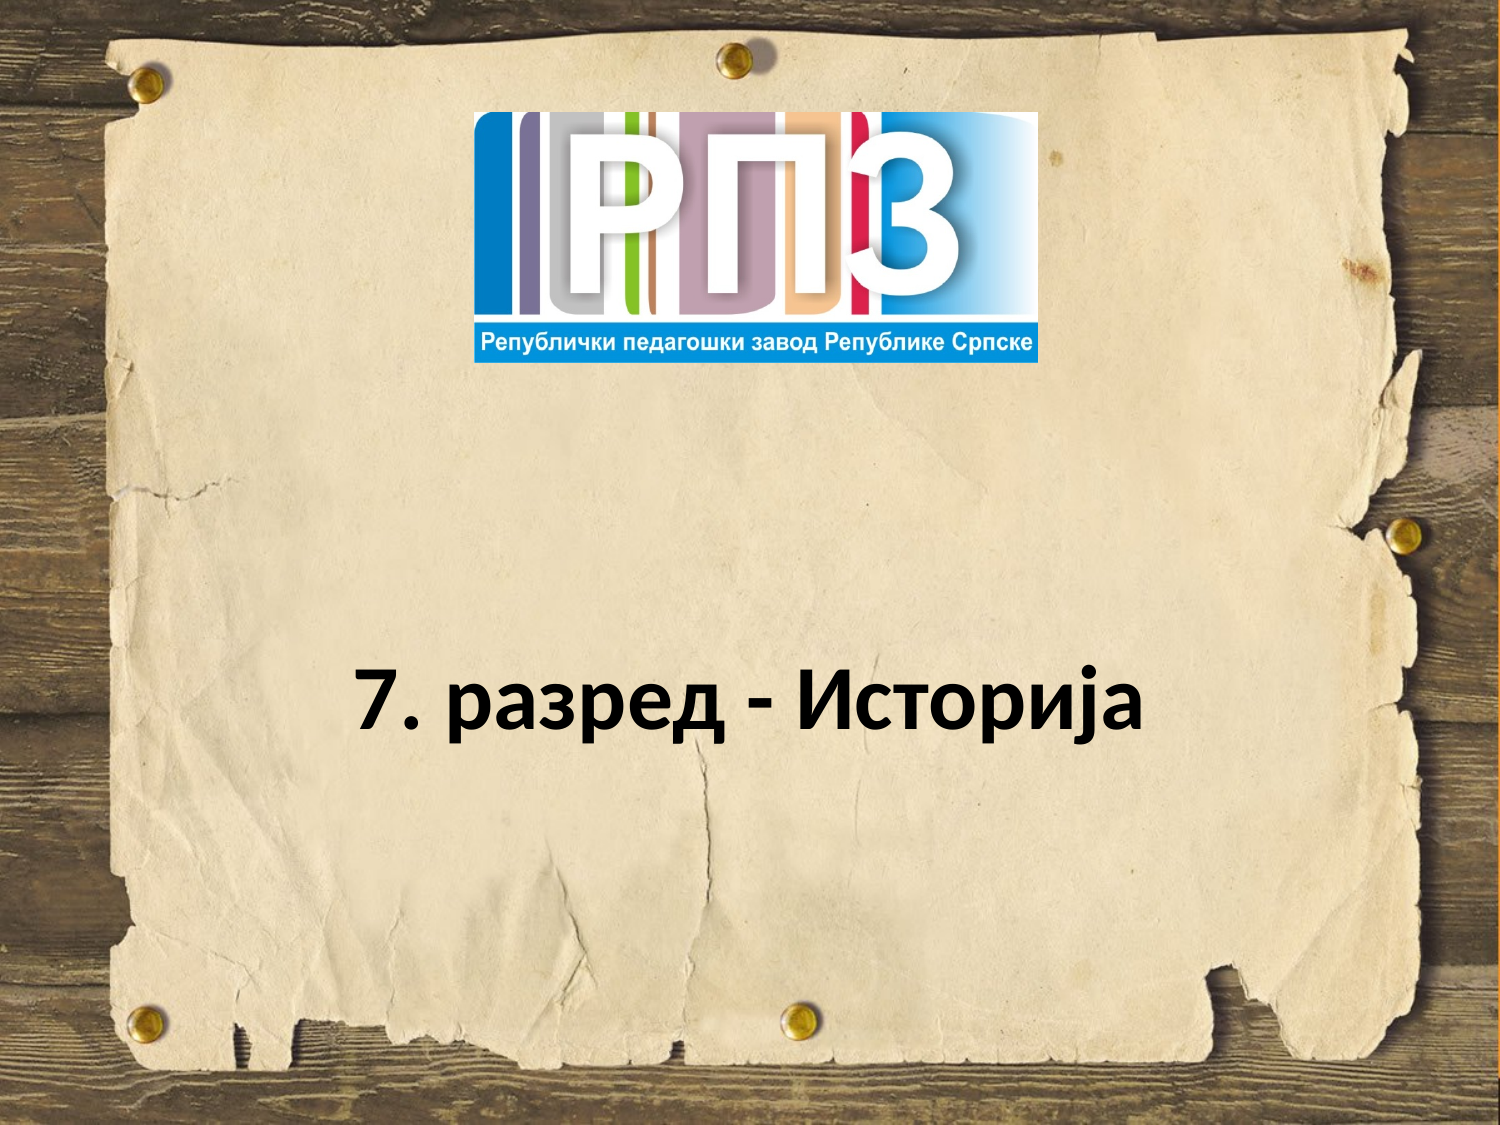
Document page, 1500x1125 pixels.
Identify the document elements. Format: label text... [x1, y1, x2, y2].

subtitle 7. разред - Историја [174, 412, 1325, 938]
picture [0, 0, 1500, 1125]
